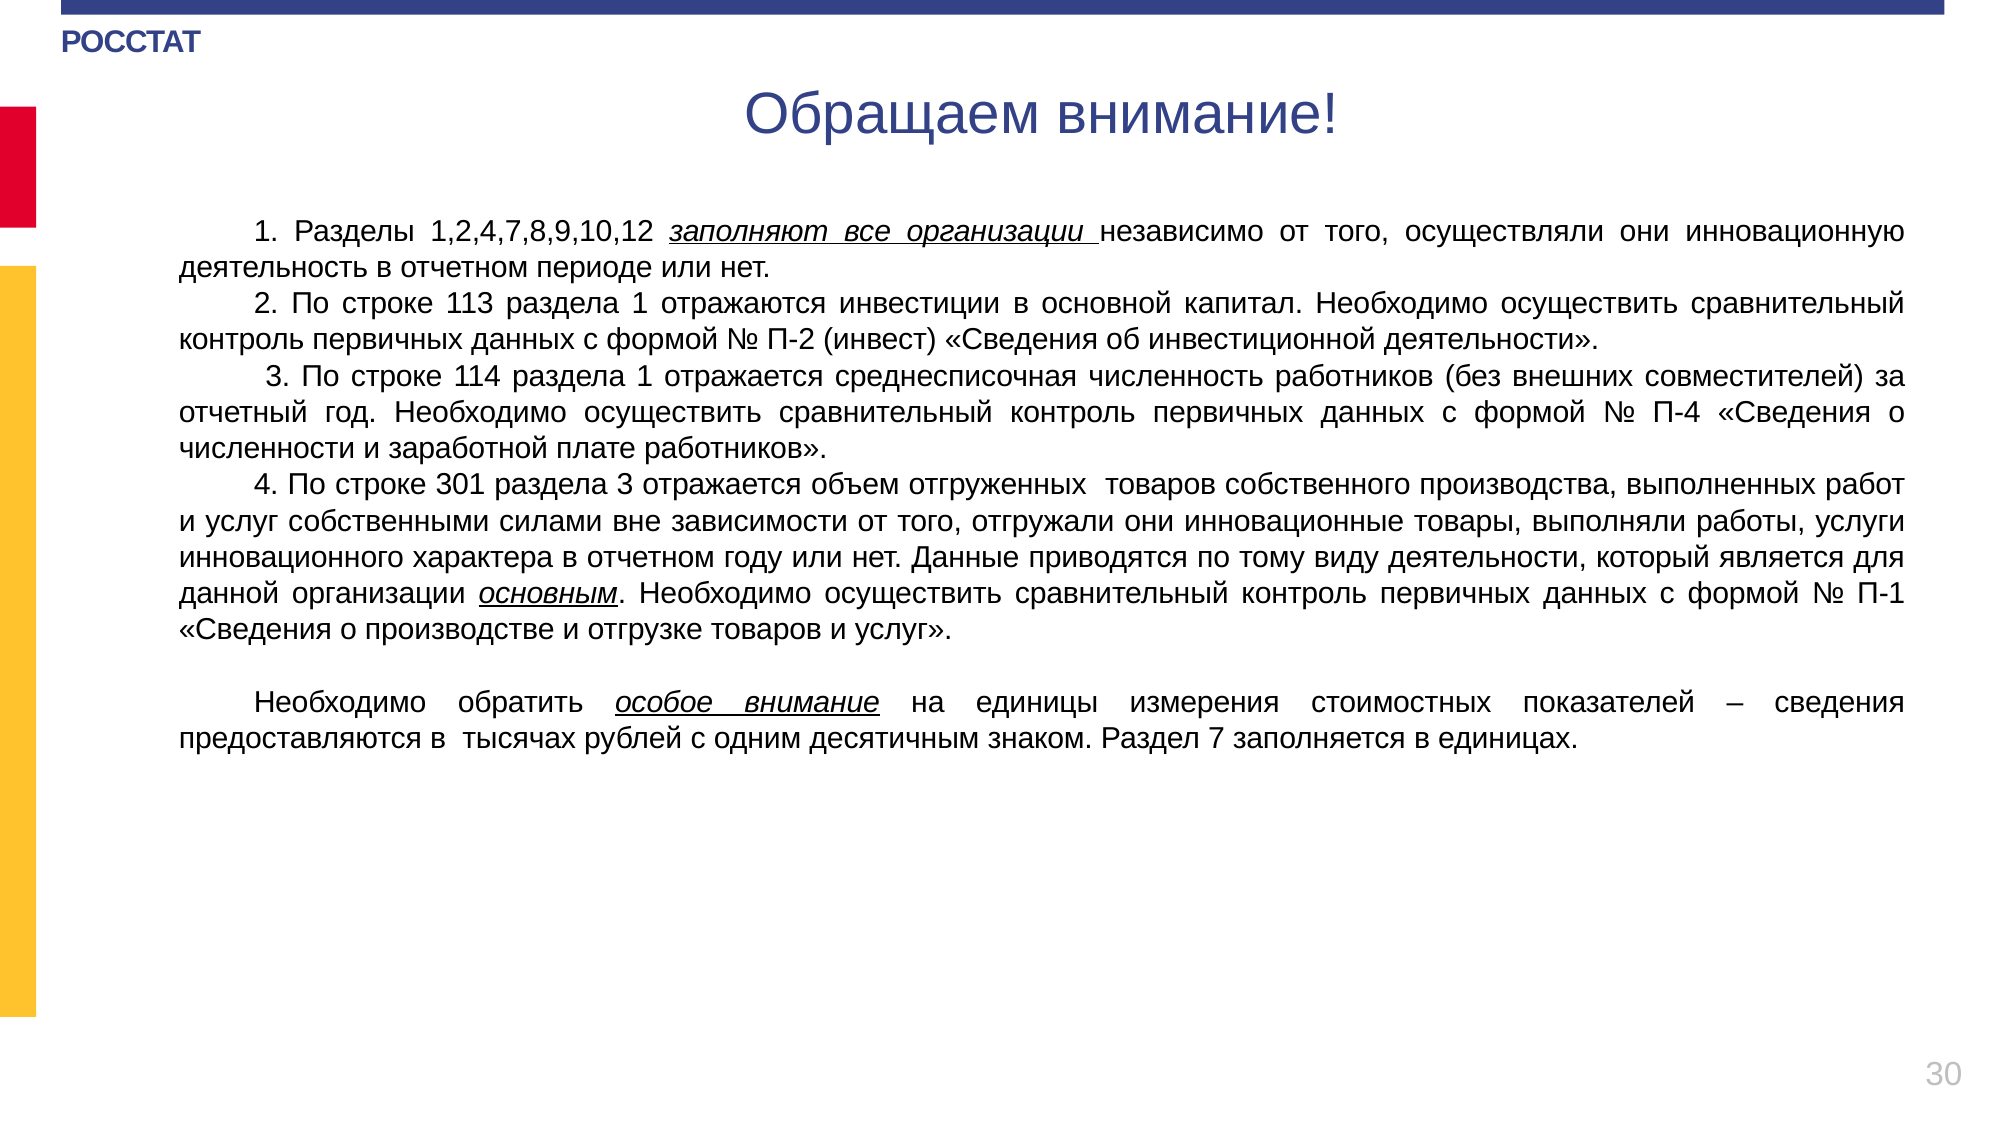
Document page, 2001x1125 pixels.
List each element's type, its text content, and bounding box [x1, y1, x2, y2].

list 1. Разделы 1,2,4,7,8,9,10,12 заполняют все организации независимо от того, осуществляли они инновационную деятельность в отчетном периоде или нет. 2. По строке 113 раздела 1 отражаются инвестиции в основной капитал. Необходимо осуществить сравнительный контроль первичных данных с формой № П-2 (инвест) «Сведения об инвестиционной деятельности». 3. По строке 114 раздела 1 отражается среднесписочная численность работников (без внешних совместителей) за отчетный год. Необходимо осуществить сравнительный контроль первичных данных с формой № П-4 «Сведения о численности и заработной плате работников». 4. По строке 301 раздела 3 отражается объем отгруженных товаров собственного производства, выполненных работ и услуг собственными силами вне зависимости от того, отгружали они инновационные товары, выполняли работы, услуги инновационного характера в отчетном году или нет. Данные приводятся по тому виду деятельности, который является для данной организации основным. Необходимо осуществить сравнительный контроль первичных данных с формой № П-1 «Сведения о производстве и отгрузке товаров и услуг». Необходимо обратить особое внимание на единицы измерения стоимостных показателей – сведения предоставляются в тысячах рублей с одним десятичным знаком. Раздел 7 заполняется в единицах. [164, 203, 1919, 970]
slide_number 30 [1527, 1042, 1978, 1103]
list Обращаем внимание! [164, 67, 1919, 203]
